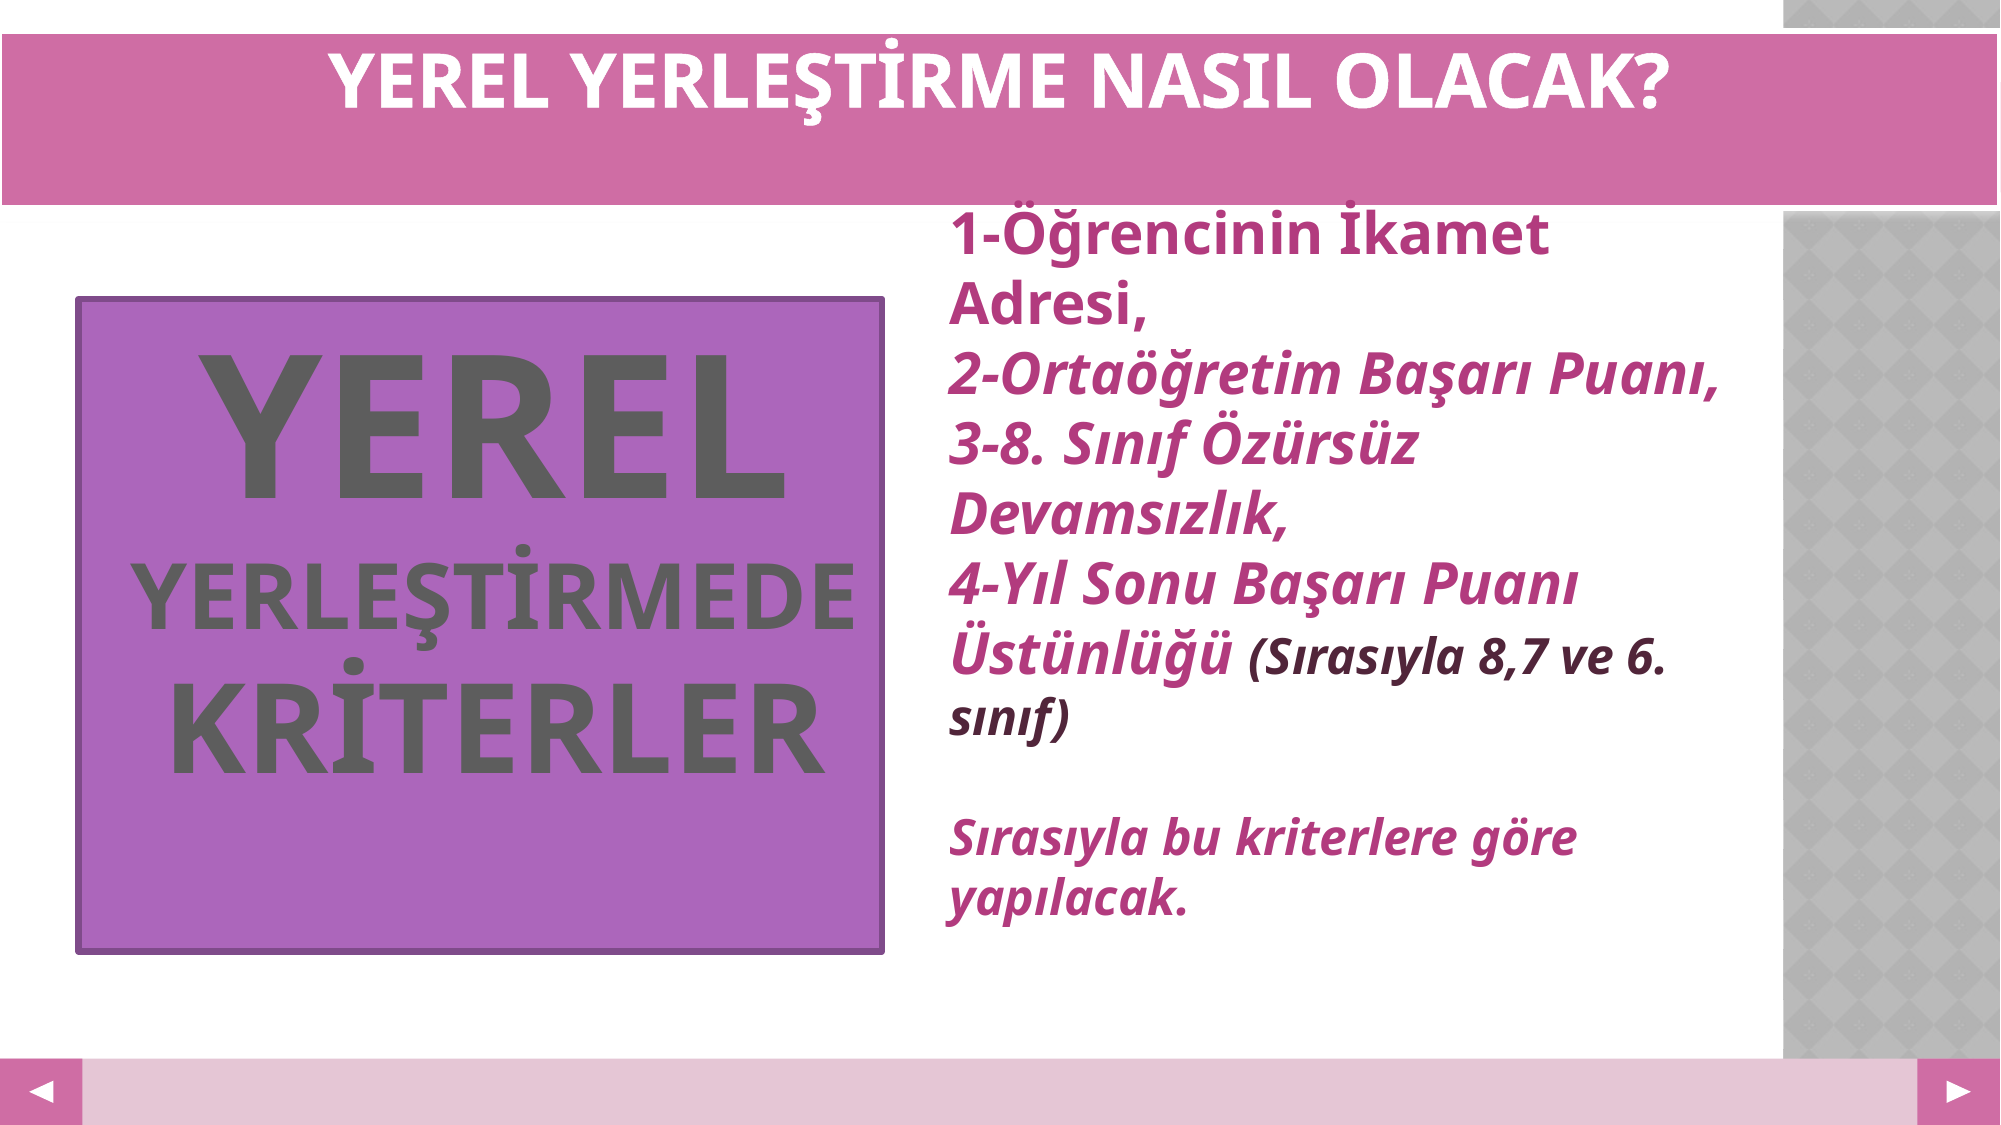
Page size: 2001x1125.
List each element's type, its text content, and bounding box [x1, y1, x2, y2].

text_box YEREL YERLEŞTİRMEDE KRİTERLER [114, 290, 876, 806]
title YEREL YERLEŞTİRME NASIL OLACAK? [0, 28, 2000, 211]
text_box 1-Öğrencinin İkamet Adresi, 2-Ortaöğretim Başarı Puanı, 3-8. Sınıf Özürsüz Devamsızlık, 4-Yıl Sonu Başarı Puanı Üstünlüğü (Sırasıyla 8,7 ve 6. sınıf) Sırasıyla bu kriterlere göre yapılacak. [929, 185, 1780, 1076]
text_box [75, 296, 885, 955]
